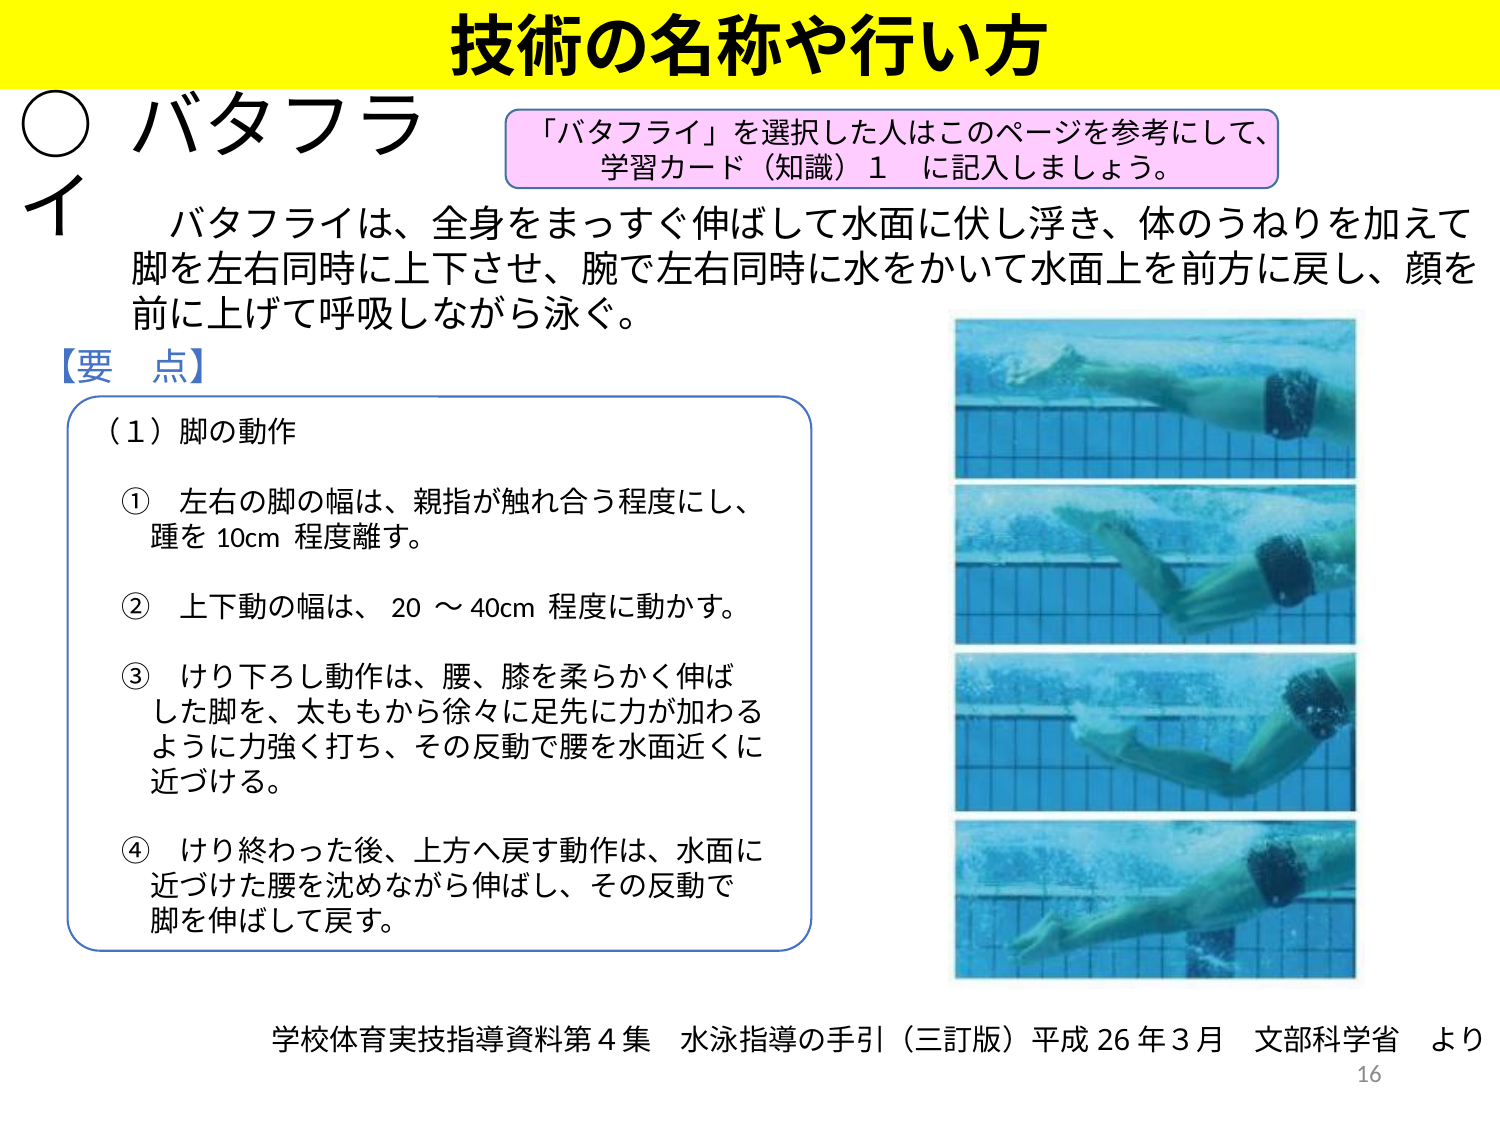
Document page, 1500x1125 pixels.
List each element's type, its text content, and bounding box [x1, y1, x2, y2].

text_box 【要 点】 [24, 335, 242, 396]
title ○ バタフライ [3, 89, 506, 271]
text_box （１）脚の動作 ① 左右の脚の幅は、親指が触れ合う程度にし、 踵を10cm 程度離す。 ② 上下動の幅は、20 〜40cm 程度に動かす。 ③ けり下ろし動作は、腰、膝を柔らかく伸ば した脚を、太ももから徐々に足先に力が加わる ように力強く打ち、その反動で腰を水面近くに 近づける。 ④ けり終わった後、上方へ戻す動作は、水面に 近づけた腰を沈めながら伸ばし、その反動で 脚を伸ばして戻す。 [66, 395, 813, 952]
text_box 技術の名称や行い方 [0, 0, 1500, 89]
picture [948, 309, 1365, 989]
text_box バタフライは、全身をまっすぐ伸ばして水面に伏し浮き、体のうねりを加えて 脚を左右同時に上下させ、腕で左右同時に水をかいて水面上を前方に戻し、顔を 前に上げて呼吸しながら泳ぐ。 [93, 199, 1481, 335]
text_box 学校体育実技指導資料第４集 水泳指導の手引（三訂版）平成26年３月 文部科学省 より [271, 1021, 1489, 1057]
text_box 「バタフライ」を選択した人はこのページを参考にして、 学習カード（知識）１ に記入しましょう。 [504, 108, 1280, 190]
slide_number 16 [1059, 1057, 1397, 1103]
